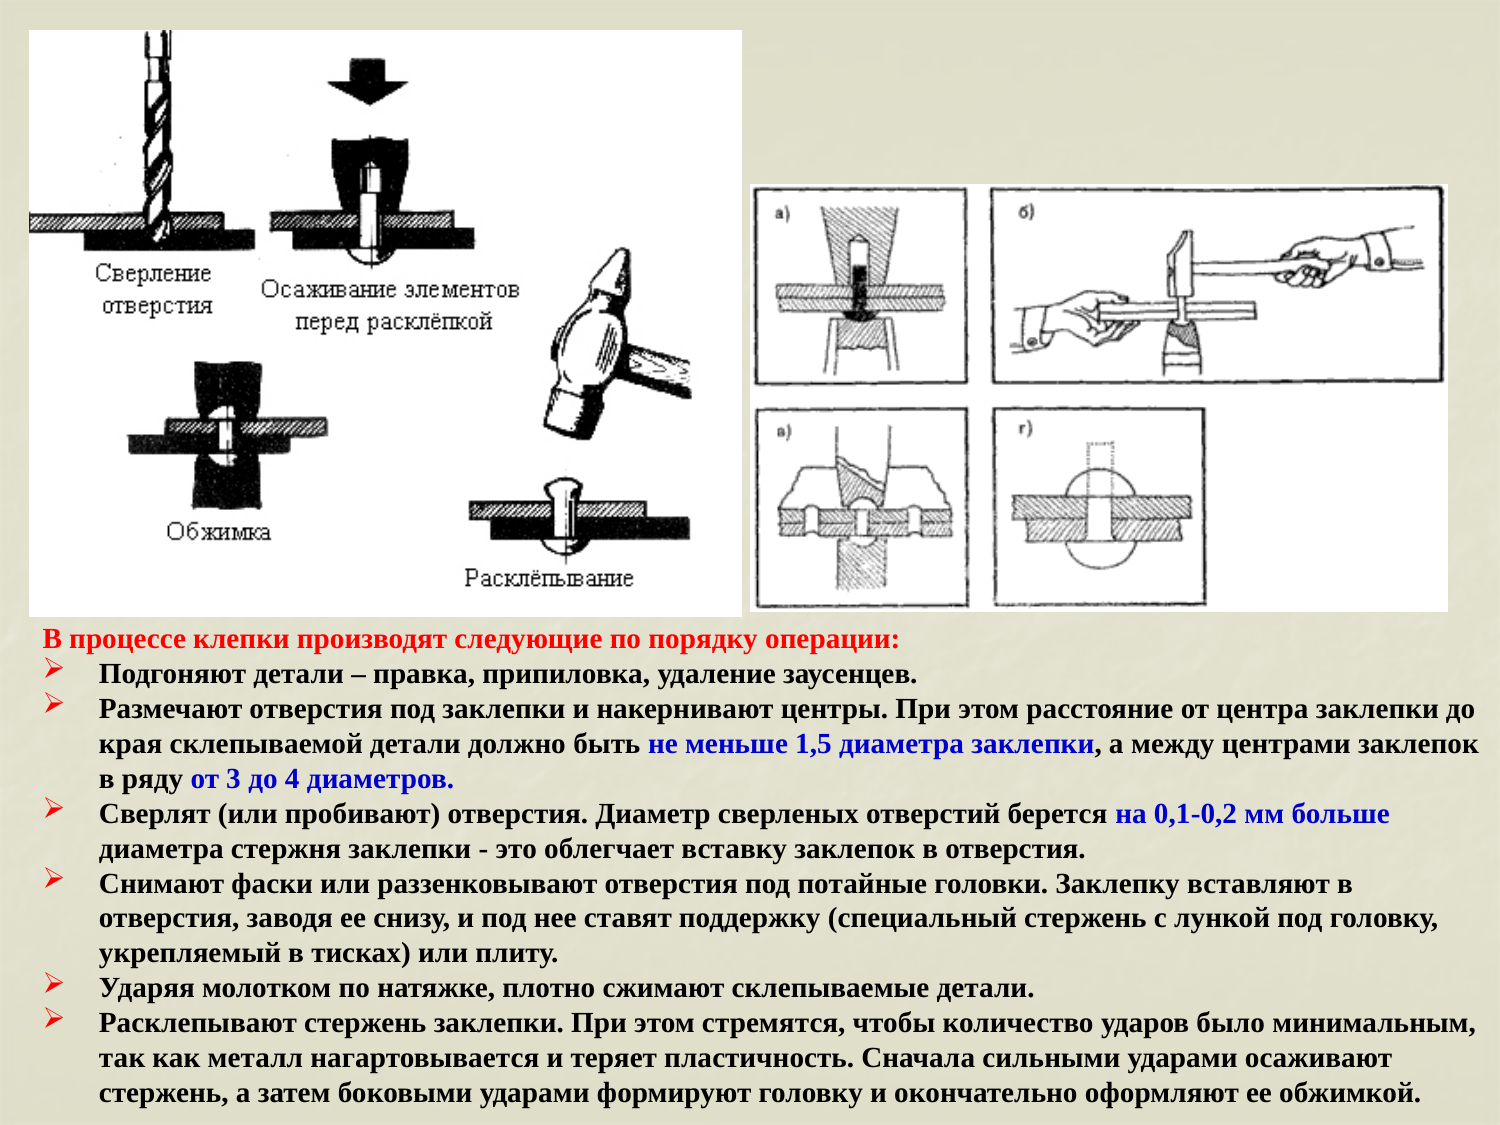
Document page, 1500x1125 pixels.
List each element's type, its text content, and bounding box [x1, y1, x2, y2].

picture [749, 184, 1448, 612]
picture [29, 30, 742, 617]
text_box В процессе клепки производят следующие по порядку операции: Подгоняют детали – правка, припиловка, удаление заусенцев. Размечают отверстия под заклепки и накернивают центры. При этом расстояние от центра заклепки до края склепываемой детали должно быть не меньше 1,5 диаметра заклепки, а между центрами заклепок в ряду от 3 до 4 диаметров. Сверлят (или пробивают) отверстия. Диаметр сверленых отверстий берется на 0,1-0,2 мм больше диаметра стержня заклепки - это облегчает вставку заклепок в отверстия. Снимают фаски или раззенковывают отверстия под потайные головки. Заклепку вставляют в отверстия, заводя ее снизу, и под нее ставят поддержку (специальный стержень с лункой под головку, укрепляемый в тисках) или плиту. Ударяя молотком по натяжке, плотно сжимают склепываемые детали. Расклепывают стержень заклепки. При этом стремятся, чтобы количество ударов было минимальным, так как металл нагартовывается и теряет пластичность. Сначала сильными ударами осаживают стержень, а затем боковыми ударами формируют головку и окончательно оформляют ее обжимкой. [27, 611, 1500, 1125]
